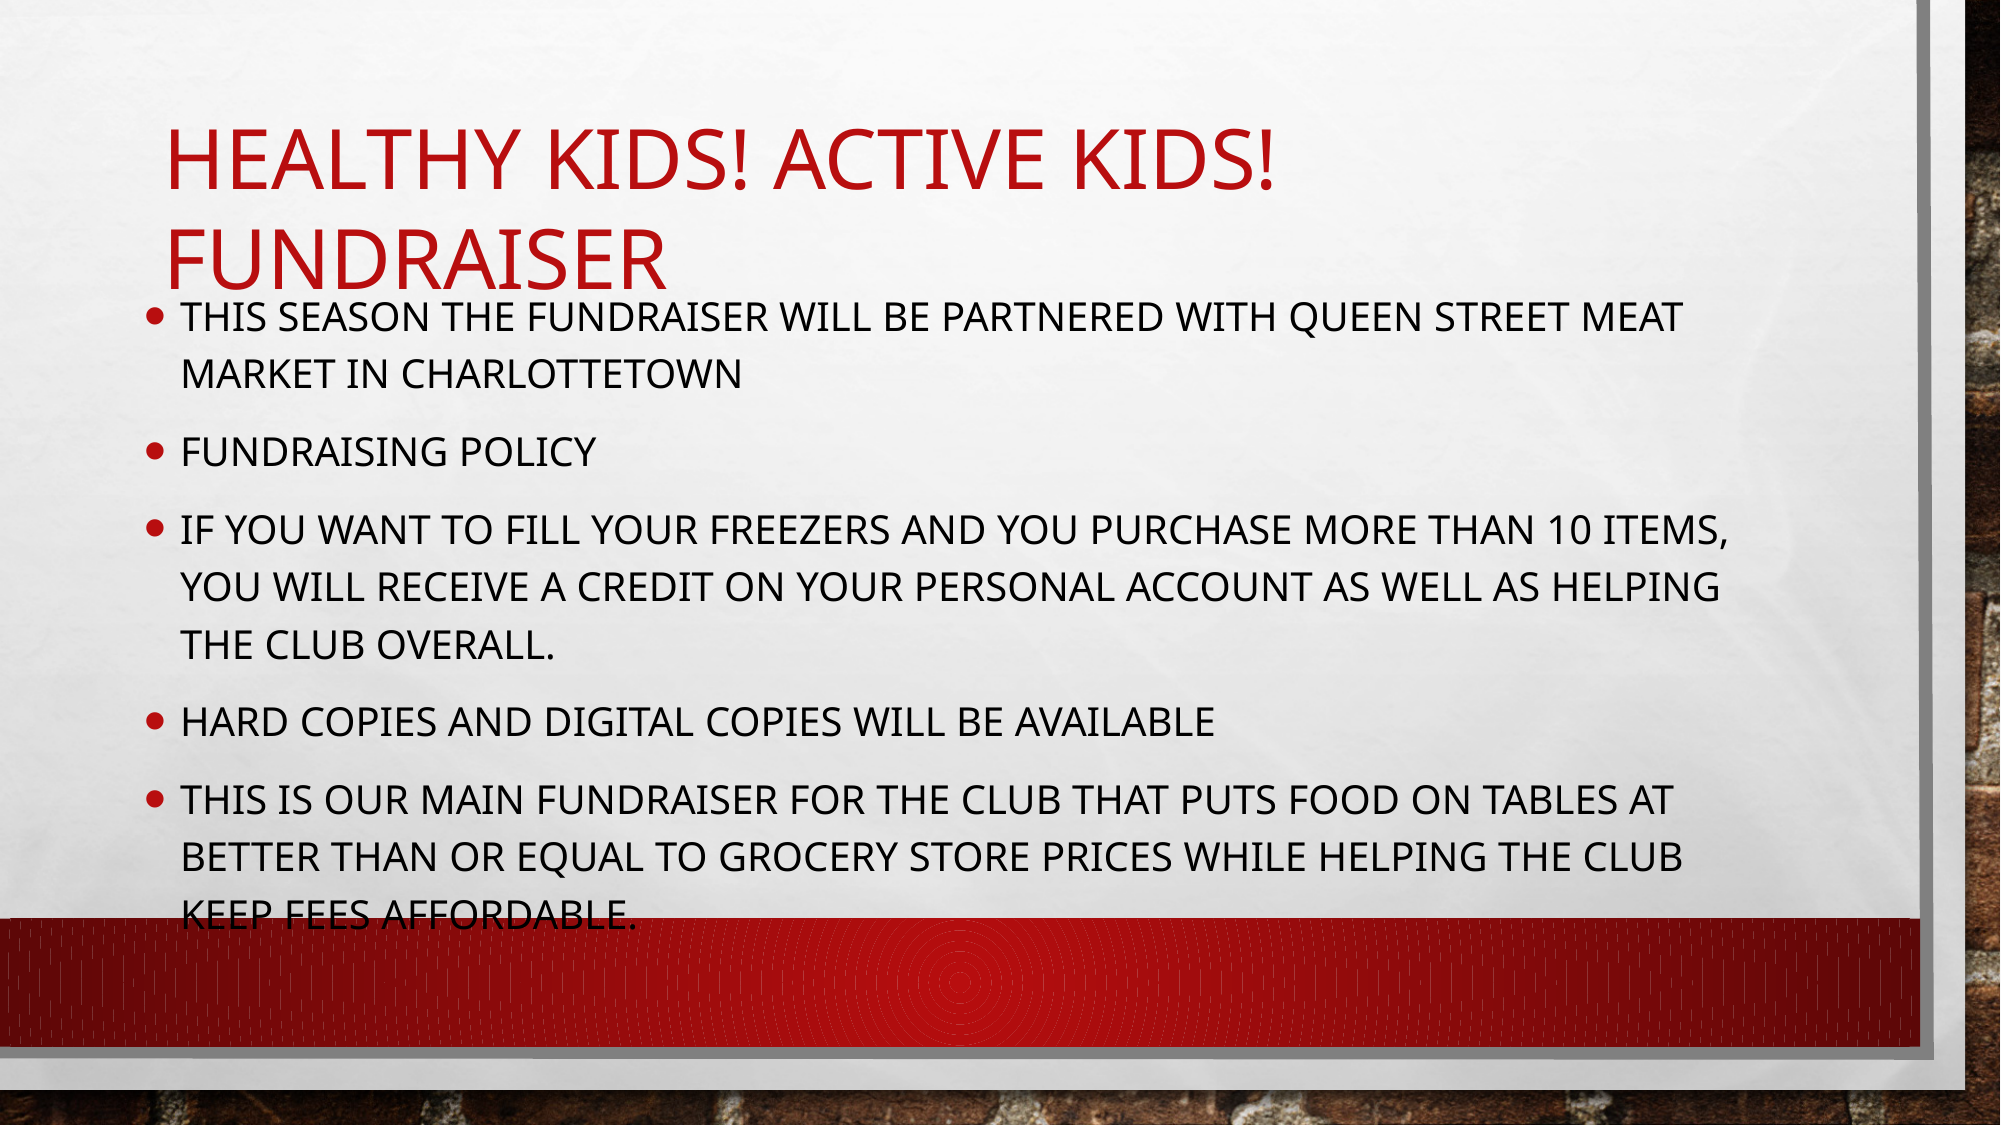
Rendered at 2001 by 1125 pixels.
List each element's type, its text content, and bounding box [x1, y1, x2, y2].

picture [0, 0, 2000, 1125]
list This season the fundraiser WILL BE PARTNERED WITH QUEEN STREET MEAT MARKET IN CHARLOTTETOWN FUNDRAISING POLICY If you want to fill your freezers and you purchase more than 10 items, you will receive a credit on your personal account as well as helping the club overall. Hard copies and digital copies will be available This is our main fundraiser for the club that puts food on tables at better than or equal to grocery store prices while helping the club keep fees affordable. [128, 271, 1756, 948]
title Healthy Kids! Active Kids! Fundraiser [148, 96, 1775, 315]
